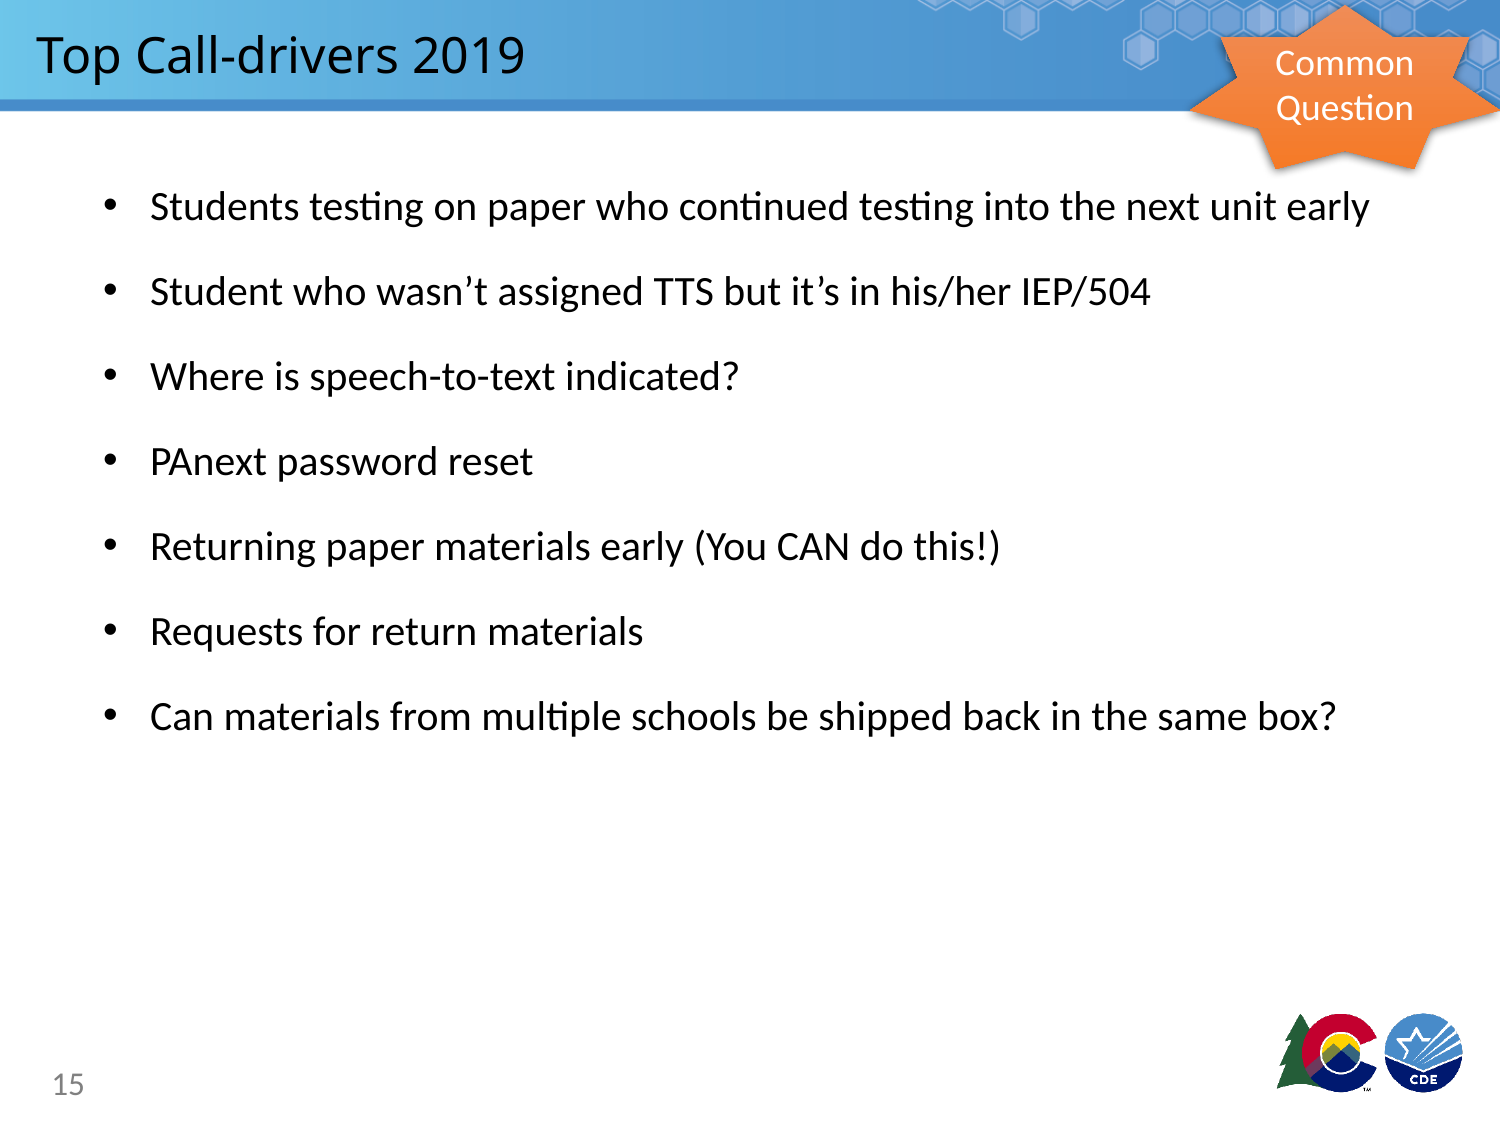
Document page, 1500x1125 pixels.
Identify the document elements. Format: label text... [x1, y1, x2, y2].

slide_number 15 [36, 1054, 375, 1115]
picture [0, 0, 1500, 112]
list Students testing on paper who continued testing into the next unit early Student who wasn’t assigned TTS but it’s in his/her IEP/504 Where is speech-to-text indicated? PAnext password reset Returning paper materials early (You CAN do this!) Requests for return materials Can materials from multiple schools be shipped back in the same box? [103, 168, 1417, 1002]
picture [1275, 1012, 1463, 1093]
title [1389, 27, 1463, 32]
title Top Call-drivers 2019 [36, 27, 1300, 87]
text_box Common Question [1190, 4, 1500, 169]
